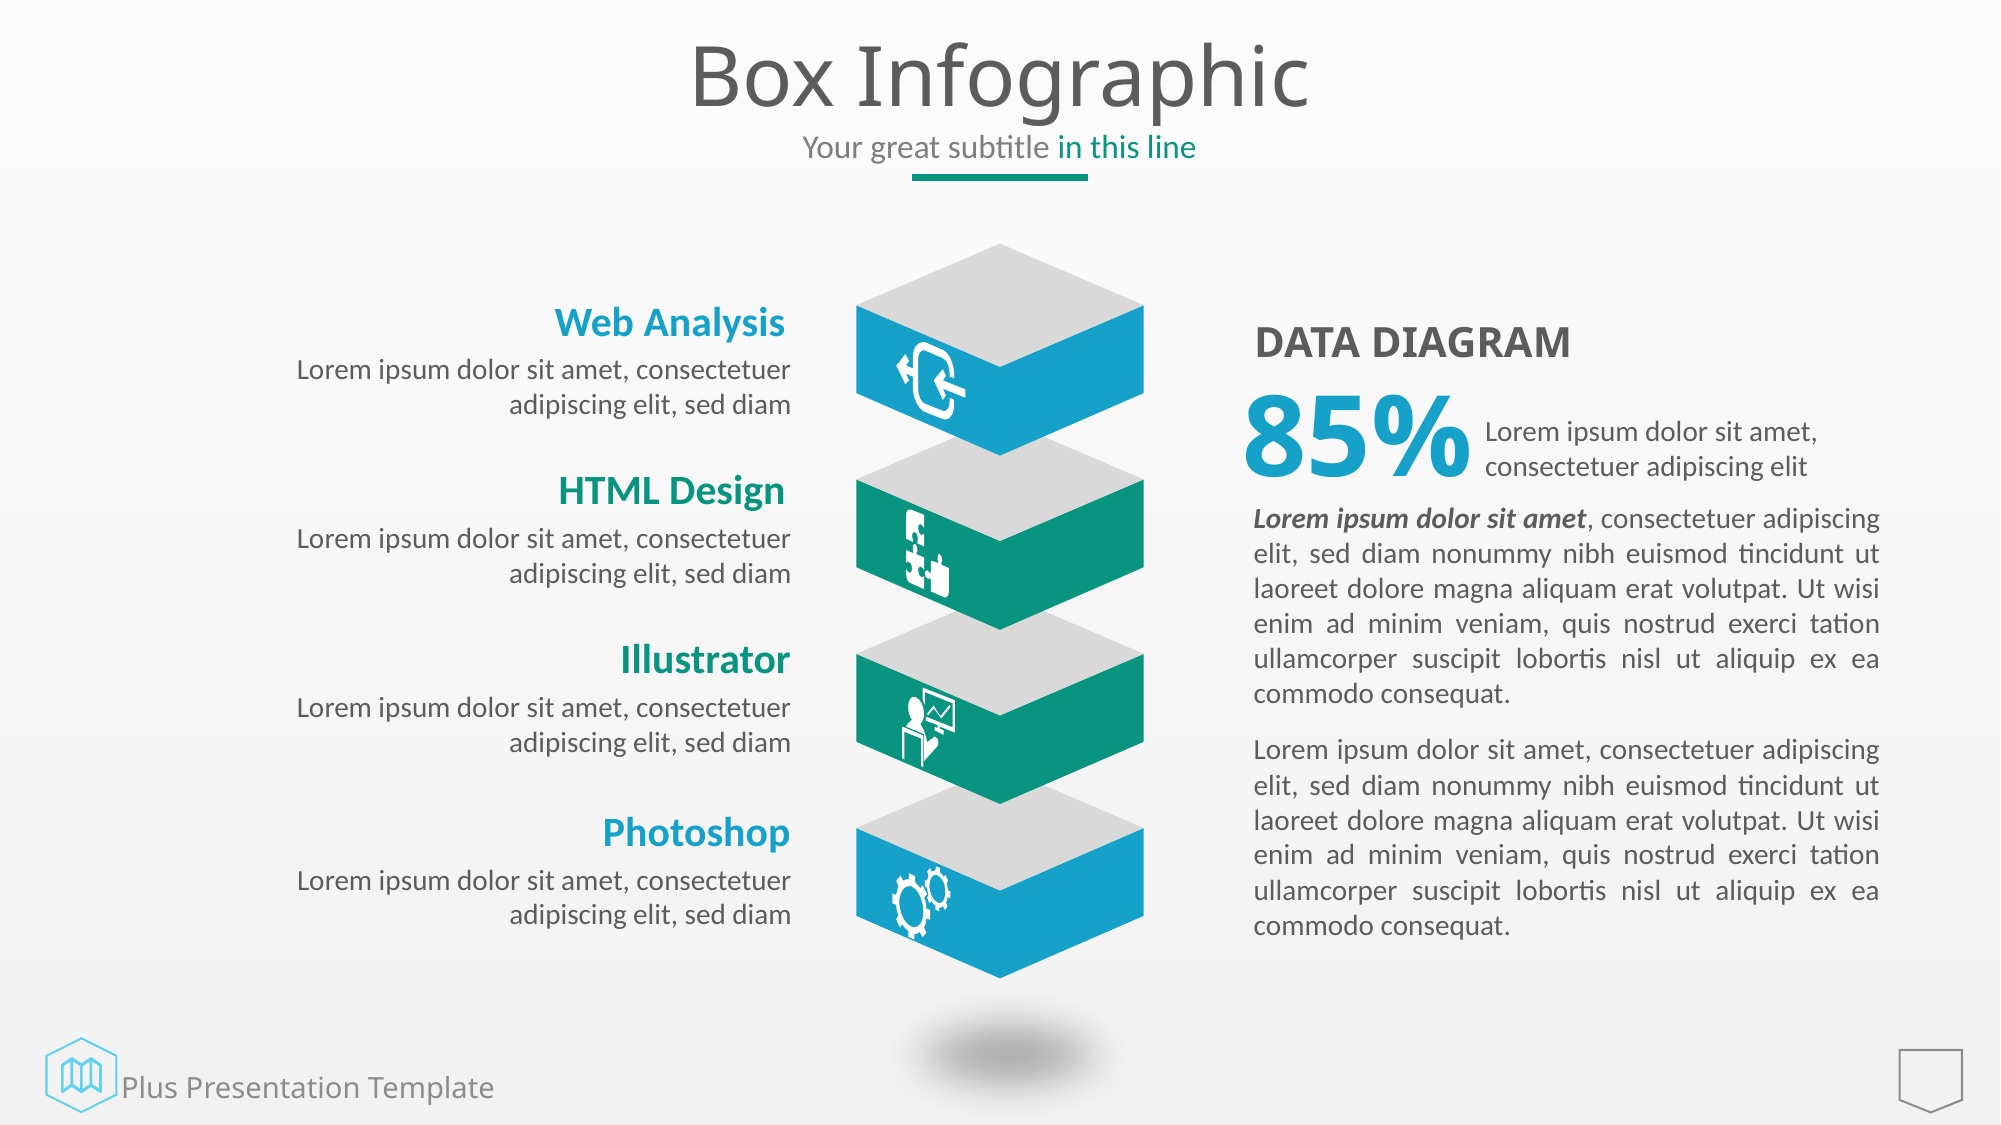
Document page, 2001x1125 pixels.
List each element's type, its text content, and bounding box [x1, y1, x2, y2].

text_box Lorem ipsum dolor sit amet, consectetuer adipiscing elit, sed diam nonummy nibh euismod tincidunt ut laoreet dolore magna aliquam erat volutpat. Ut wisi enim ad minim veniam, quis nostrud exerci tation ullamcorper suscipit lobortis nisl ut aliquip ex ea commodo consequat. [1238, 723, 1896, 949]
title Box Infographic [301, 0, 1699, 160]
text_box Your great subtitle in this line [788, 117, 1212, 173]
text_box 85% [1227, 356, 1488, 506]
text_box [275, 286, 807, 429]
text_box Lorem ipsum dolor sit amet, consectetuer adipiscing elit [1470, 405, 1934, 490]
text_box DATA DIAGRAM [1239, 308, 1587, 373]
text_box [275, 455, 807, 598]
text_box Lorem ipsum dolor sit amet, consectetuer adipiscing elit, sed diam nonummy nibh euismod tincidunt ut laoreet dolore magna aliquam erat volutpat. Ut wisi enim ad minim veniam, quis nostrud exerci tation ullamcorper suscipit lobortis nisl ut aliquip ex ea commodo consequat. [1238, 491, 1896, 717]
slide_number [1895, 1046, 1967, 1111]
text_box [275, 797, 807, 940]
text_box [833, 243, 1182, 1125]
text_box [275, 624, 807, 767]
